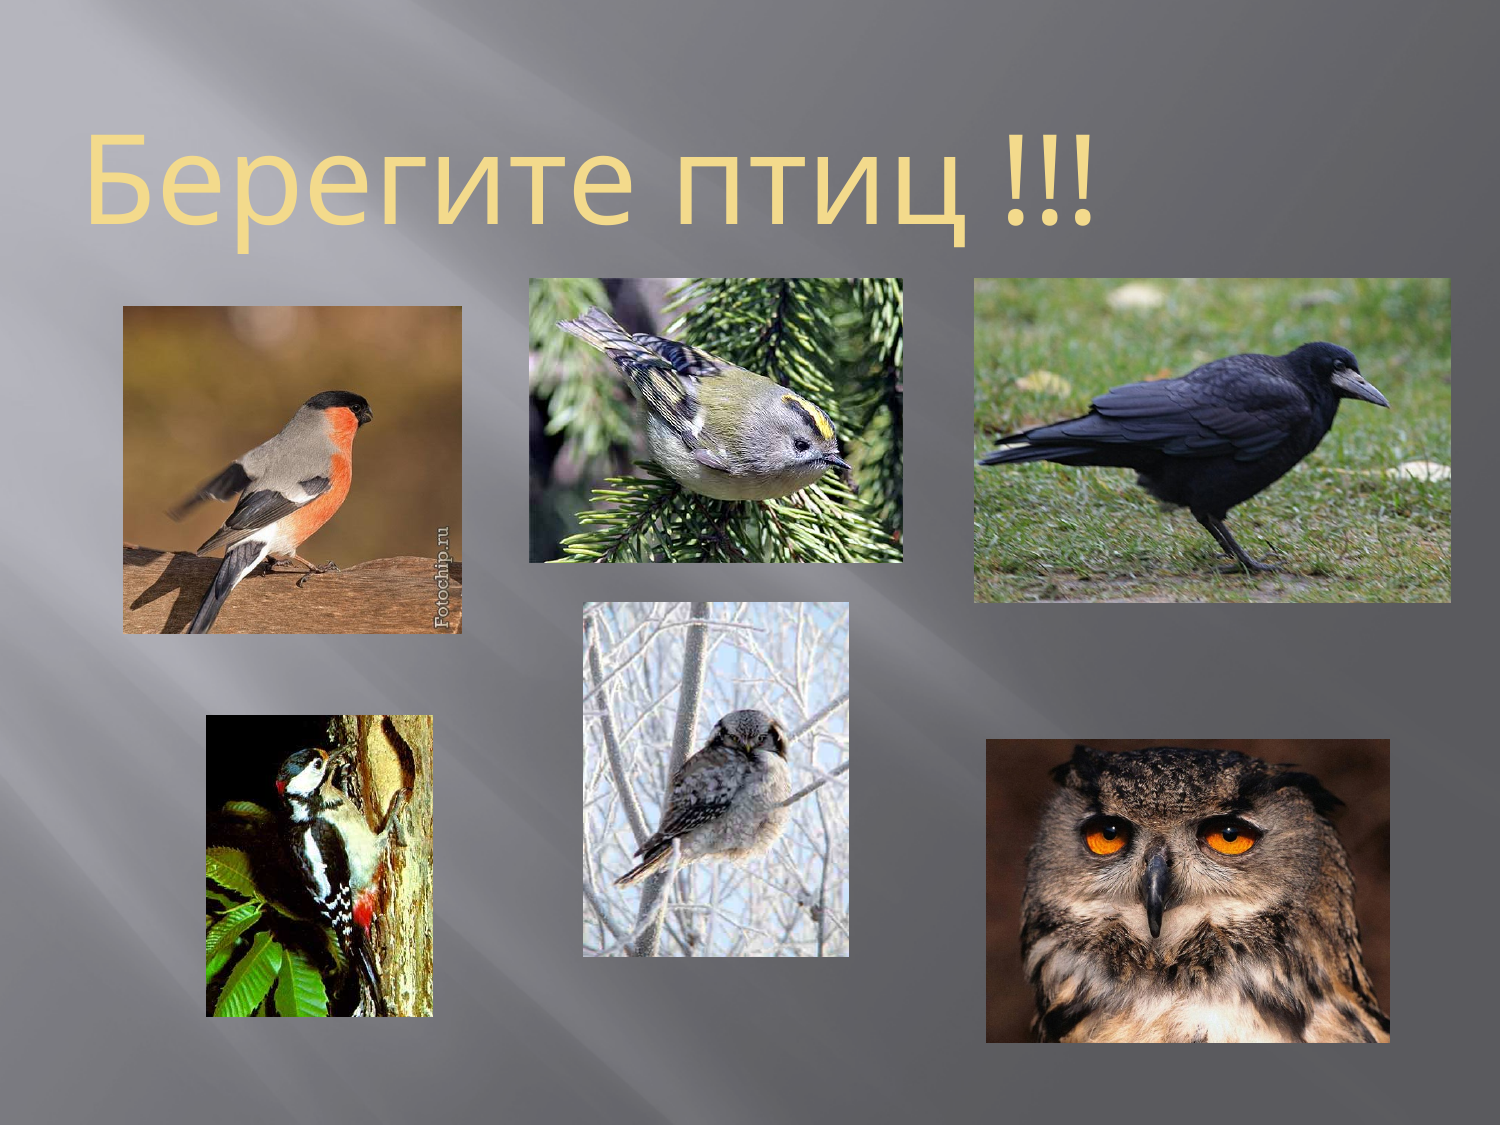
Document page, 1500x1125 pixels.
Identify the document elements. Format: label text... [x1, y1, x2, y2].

picture [986, 739, 1391, 1043]
picture [974, 278, 1451, 603]
picture [206, 715, 433, 1017]
picture [123, 306, 462, 634]
picture [583, 602, 850, 958]
title Берегите птиц !!! [64, 66, 1447, 257]
picture [529, 278, 903, 563]
